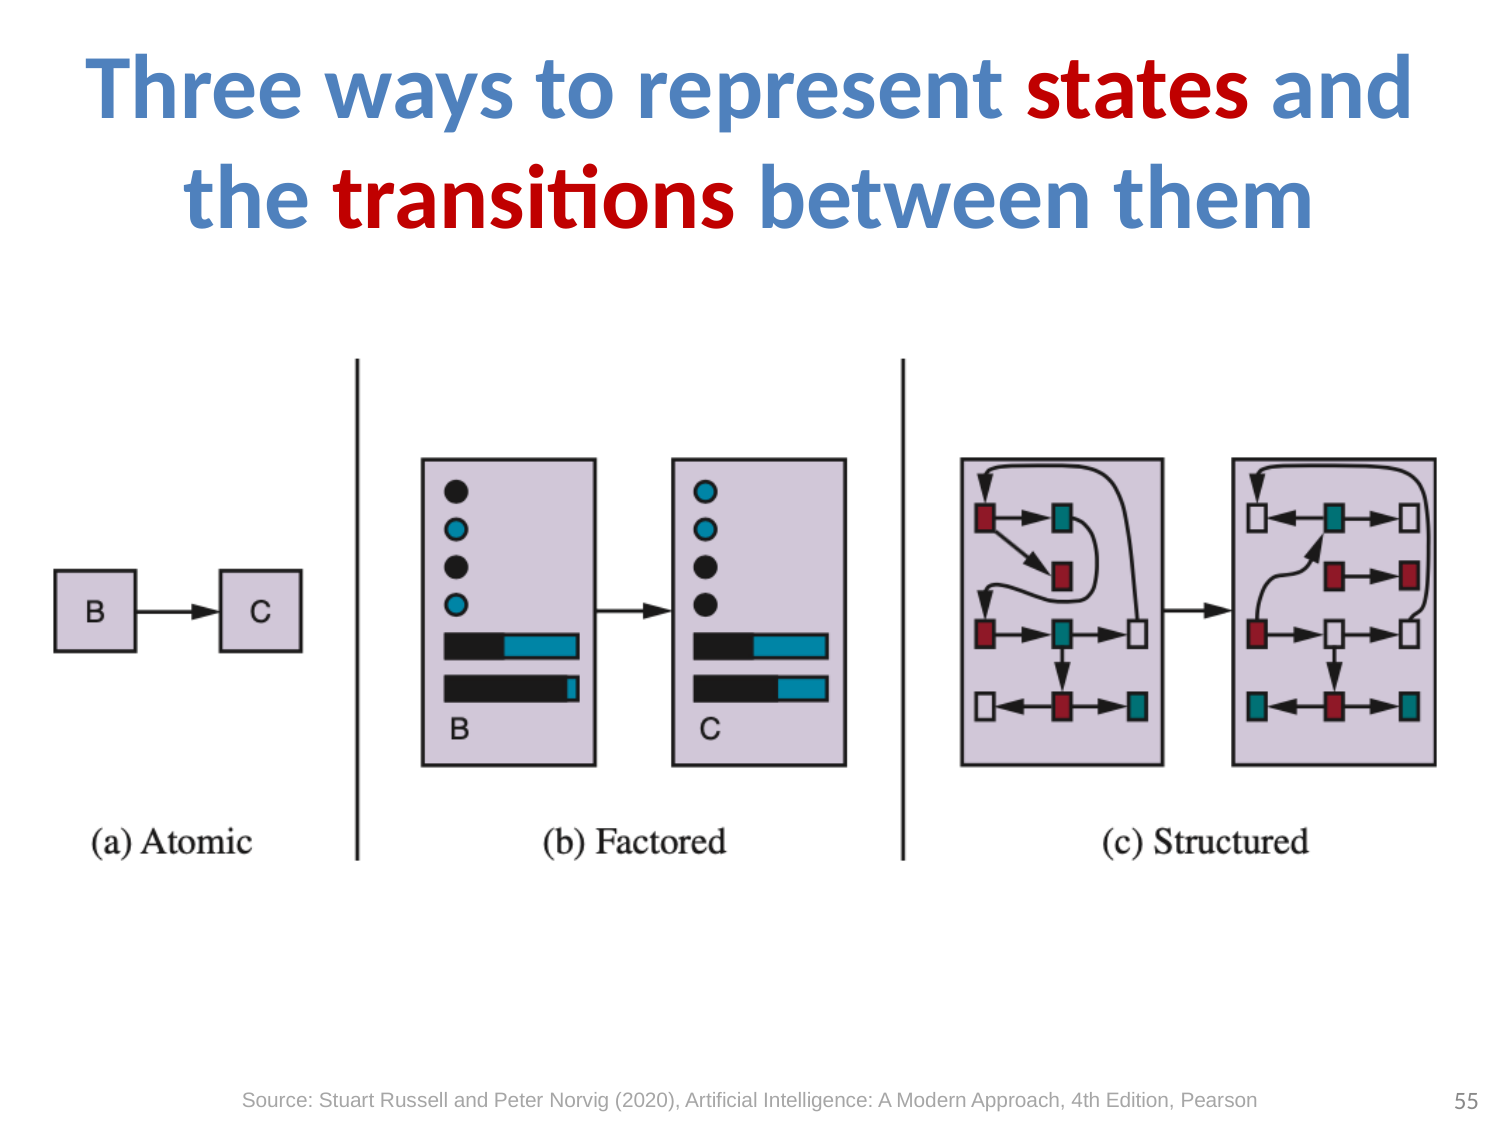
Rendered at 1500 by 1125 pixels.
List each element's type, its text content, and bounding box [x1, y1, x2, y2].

title Three ways to represent states and the transitions between them [41, 42, 1459, 231]
slide_number 55 [1144, 1069, 1495, 1125]
text_box Source: Stuart Russell and Peter Norvig (2020), Artificial Intelligence: A Modern Approach, 4th Edition, Pearson [177, 1079, 1323, 1119]
picture [17, 349, 1458, 882]
